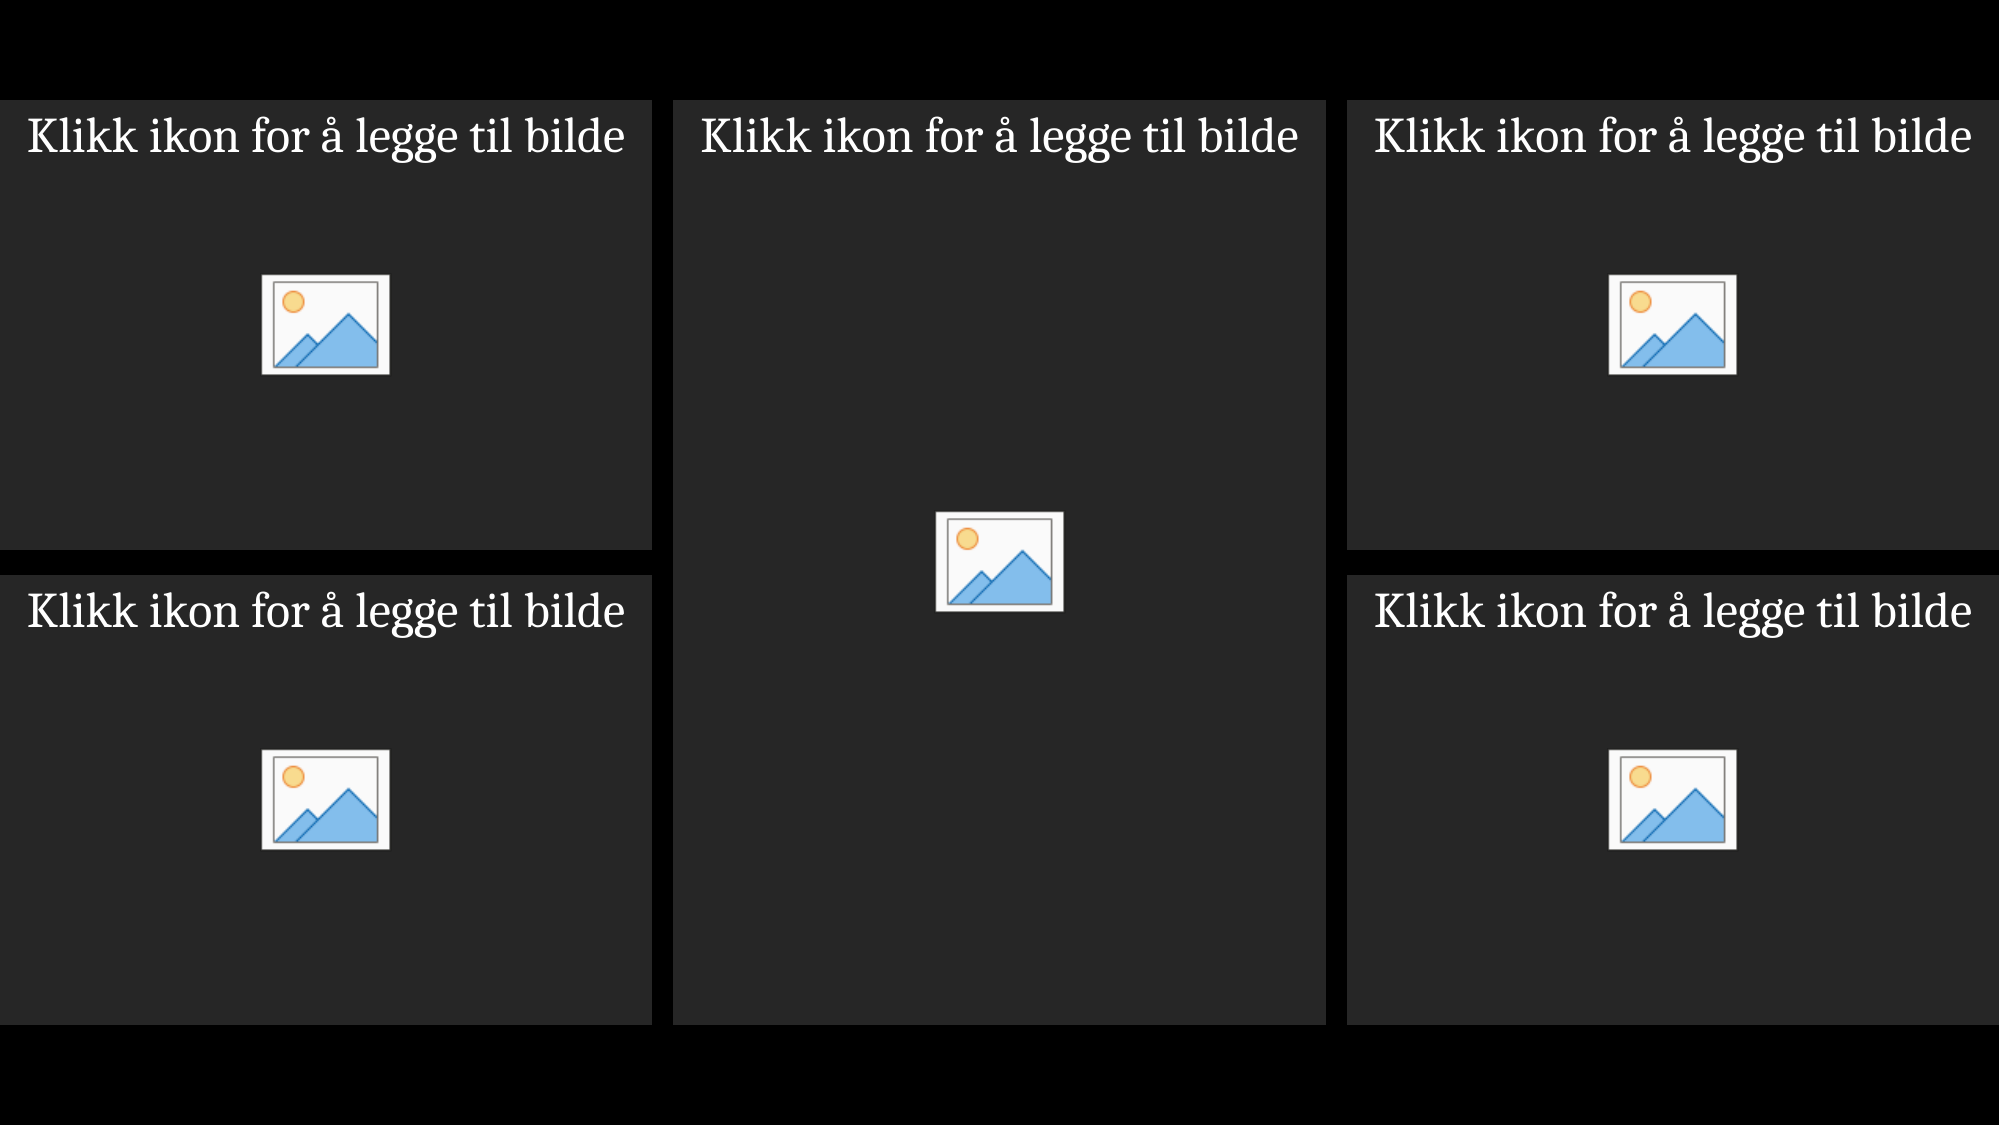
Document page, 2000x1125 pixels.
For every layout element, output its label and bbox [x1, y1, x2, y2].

picture [0, 99, 653, 550]
picture [1346, 99, 2000, 550]
picture [673, 99, 1326, 1025]
picture [1346, 574, 2000, 1025]
picture [0, 574, 653, 1025]
